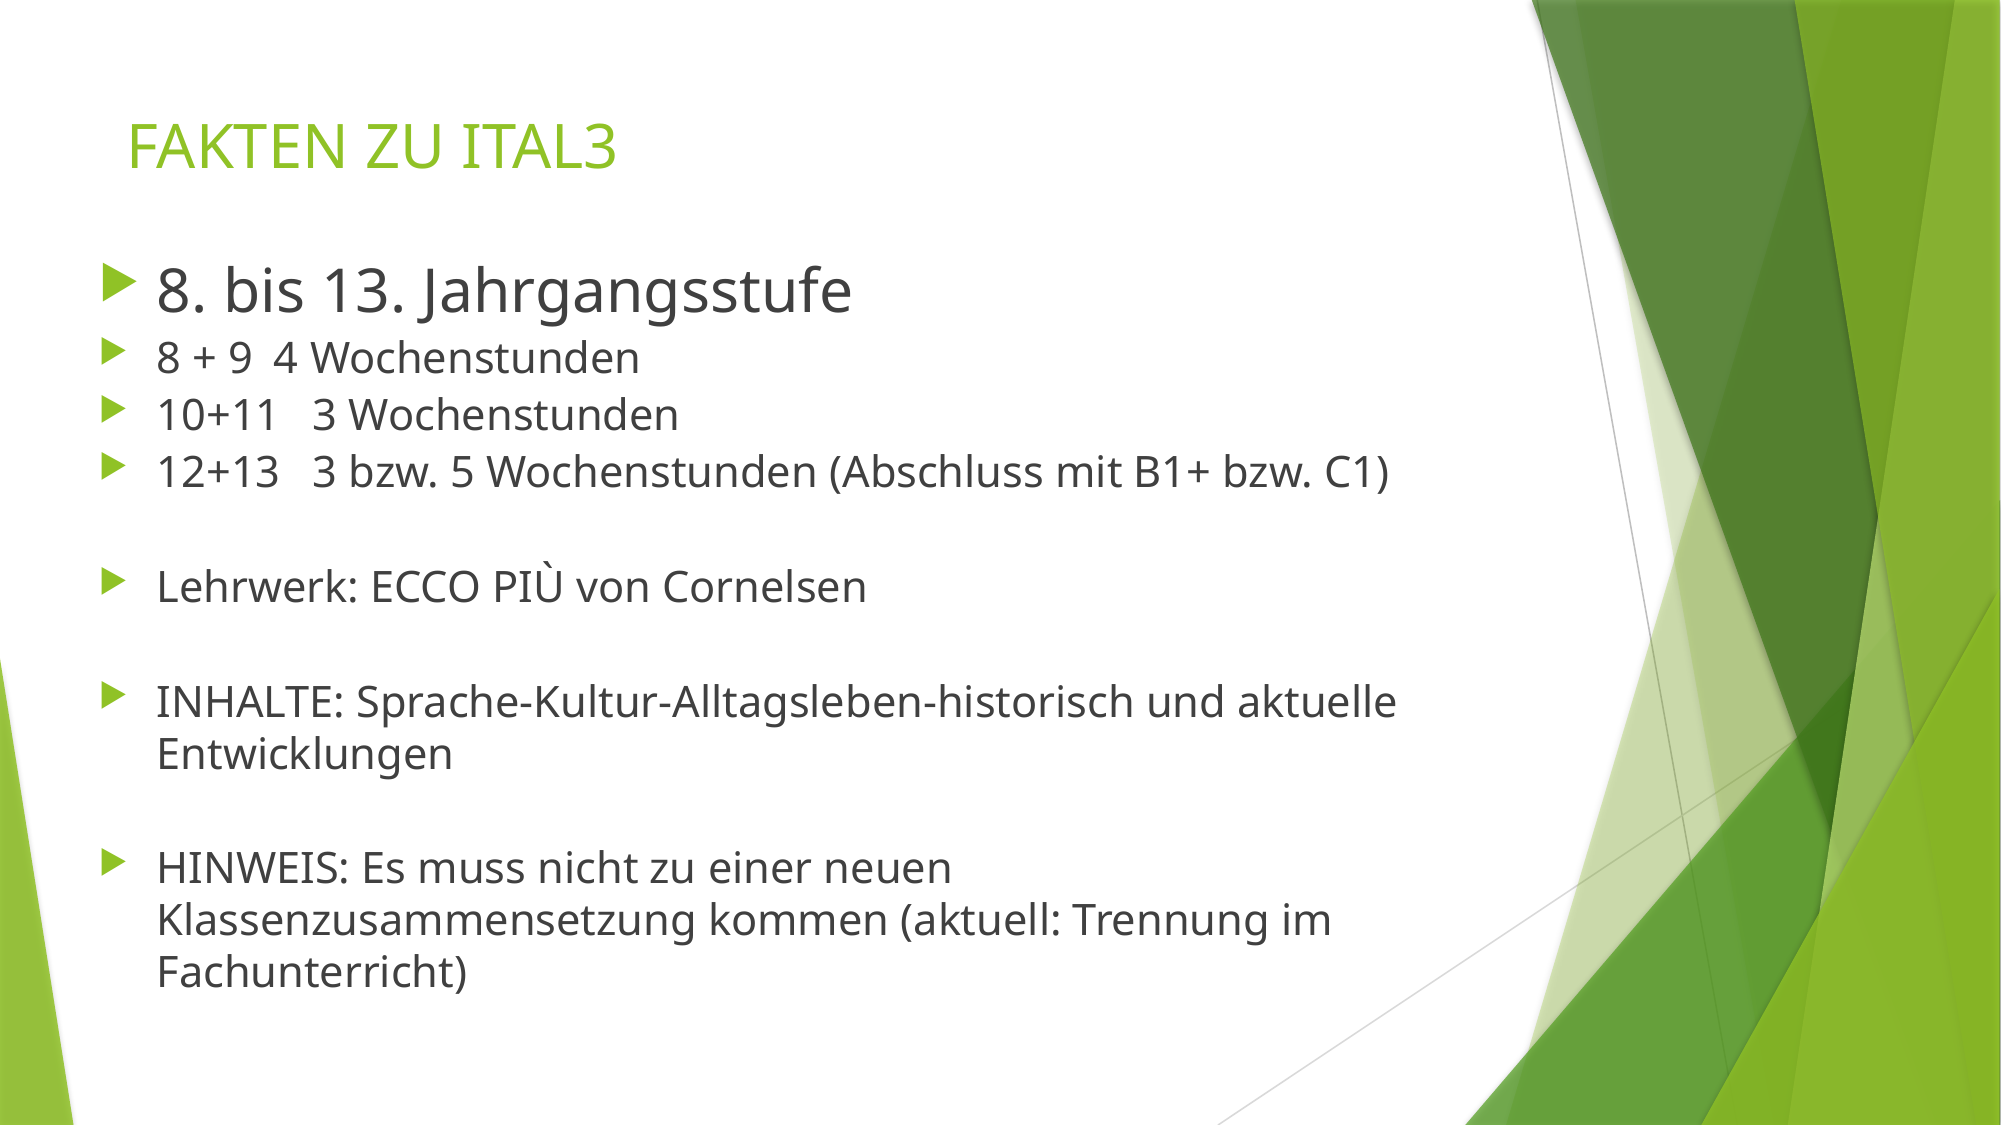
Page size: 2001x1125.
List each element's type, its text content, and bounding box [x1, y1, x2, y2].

title FAKTEN ZU ITAL3 [111, 99, 1522, 317]
list 8. bis 13. Jahrgangsstufe 8 + 9 4 Wochenstunden 10+11 3 Wochenstunden 12+13 3 bzw. 5 Wochenstunden (Abschluss mit B1+ bzw. C1) Lehrwerk: ECCO PIÙ von Cornelsen INHALTE: Sprache-Kultur-Alltagsleben-historisch und aktuelle Entwicklungen HINWEIS: Es muss nicht zu einer neuen Klassenzusammensetzung kommen (aktuell: Trennung im Fachunterricht) [83, 244, 1494, 1025]
